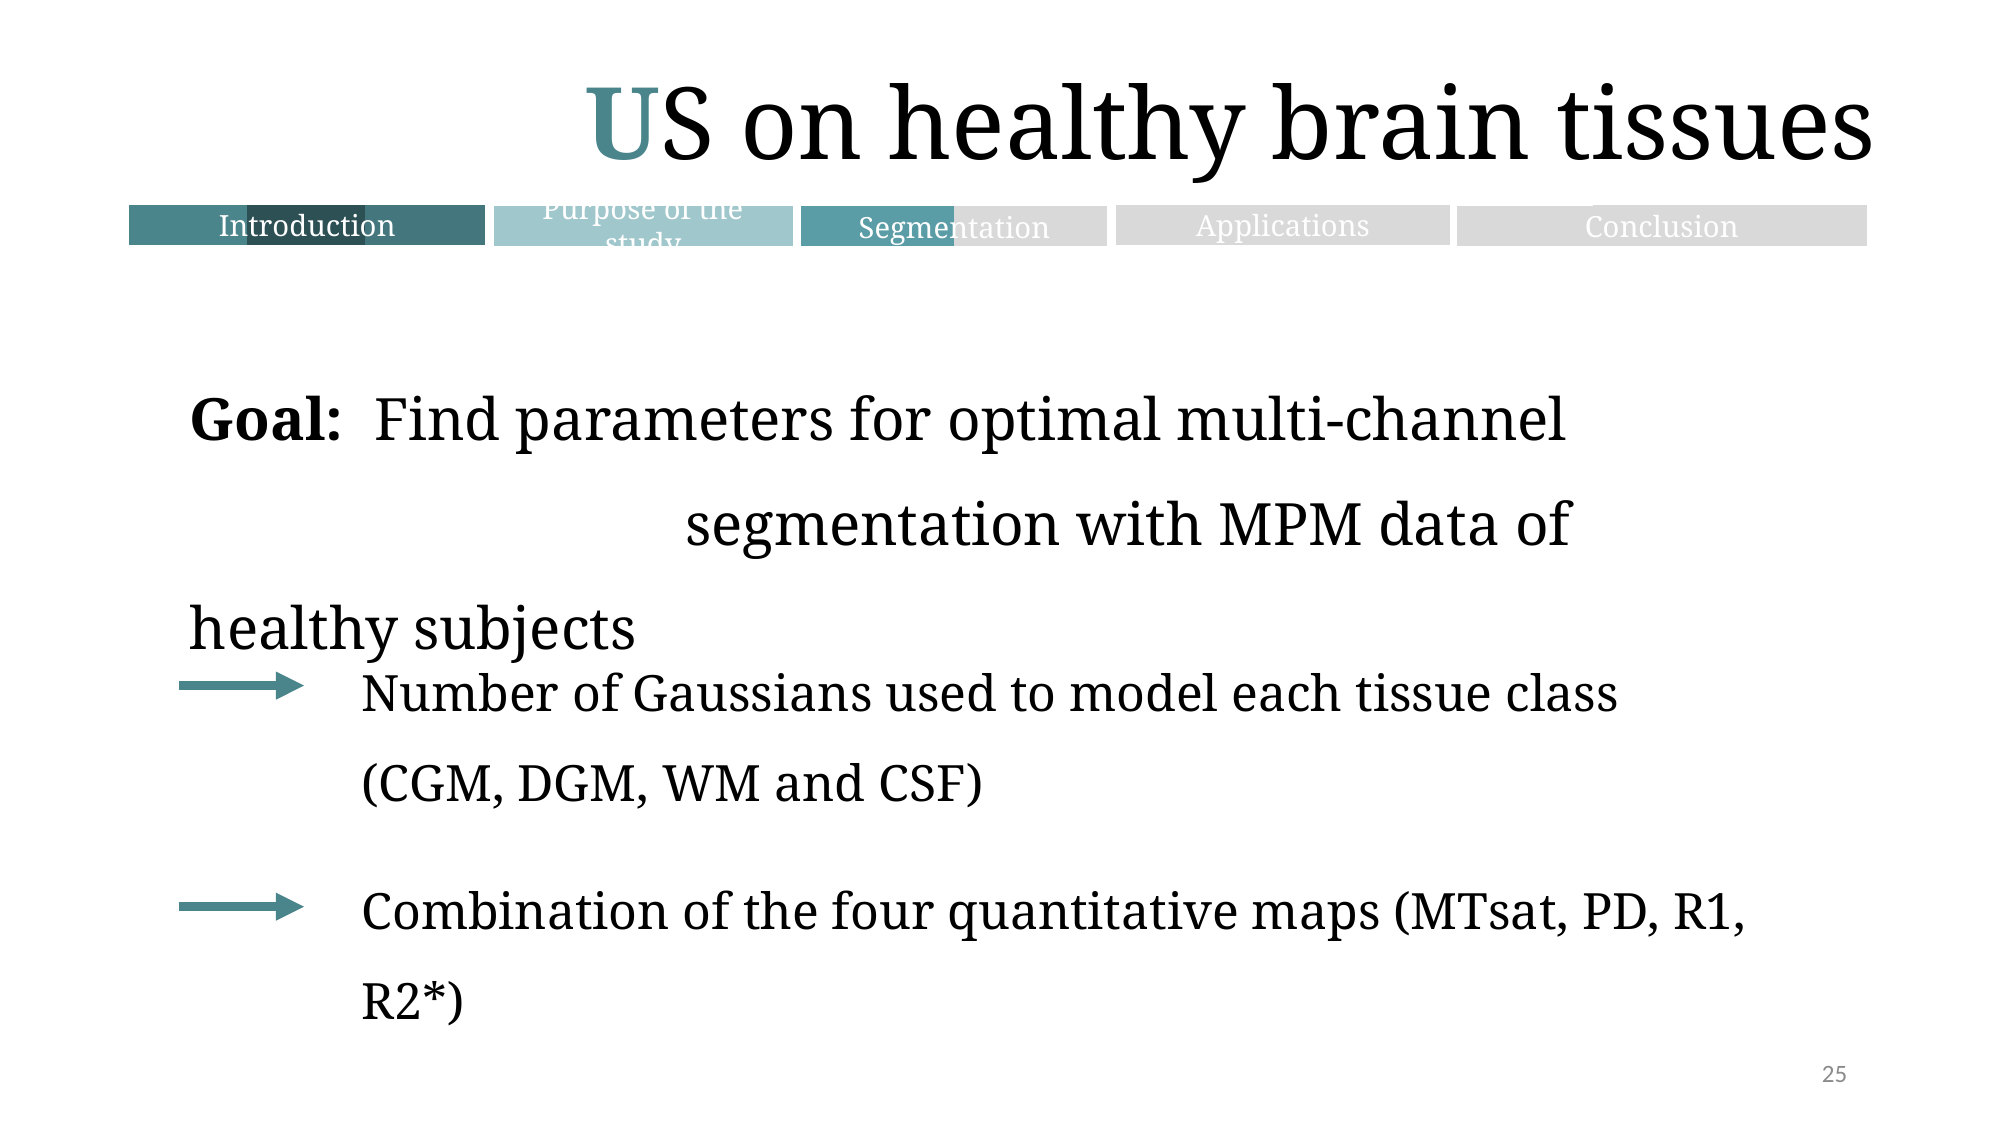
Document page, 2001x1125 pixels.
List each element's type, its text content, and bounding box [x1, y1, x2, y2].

slide_number 25 [1412, 1042, 1863, 1103]
text_box Segmentation [801, 206, 1107, 246]
text_box Applications [1116, 206, 1450, 245]
text_box Goal: Find parameters for optimal multi-channel segmentation with MPM data of healthy subjects [175, 339, 1781, 669]
text_box US on healthy brain tissues [500, 51, 1892, 187]
text_box Combination of the four quantitative maps (MTsat, PD, R1, R2*) [346, 841, 1842, 1037]
text_box Conclusion [1457, 206, 1867, 246]
text_box Introduction [129, 205, 485, 244]
text_box Purpose of the study [494, 206, 793, 246]
text_box Number of Gaussians used to model each tissue class (CGM, DGM, WM and CSF) [346, 624, 1699, 819]
